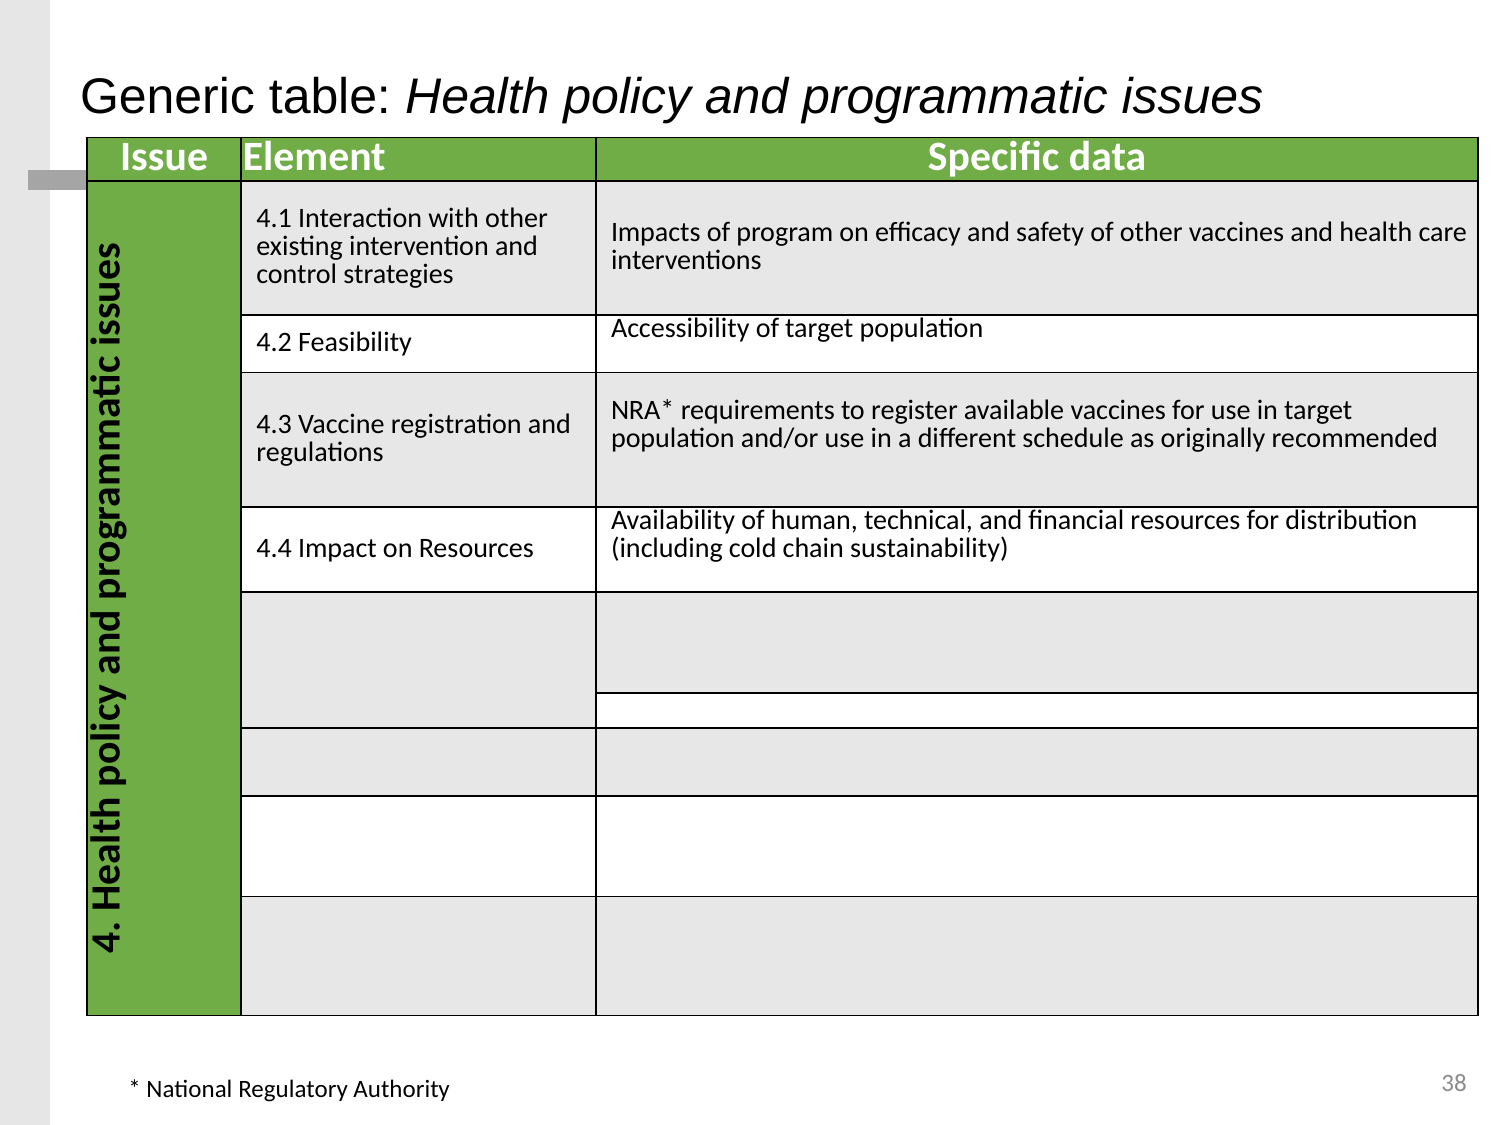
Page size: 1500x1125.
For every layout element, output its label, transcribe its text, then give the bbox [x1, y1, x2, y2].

table_header Specific data [597, 138, 1477, 180]
table_cell [242, 897, 595, 1015]
table_cell 4.3 Vaccine registration and regulations [242, 373, 595, 506]
table_cell [597, 729, 1477, 795]
table_cell 4.4 Impact on Resources [242, 508, 595, 591]
table_cell NRA* requirements to register available vaccines for use in target population and/or use in a different schedule as originally recommended [597, 373, 1477, 506]
table_cell Accessibility of target population [597, 316, 1477, 372]
table_cell 4. Health policy and programmatic issues [88, 182, 240, 1015]
table_cell [242, 797, 595, 896]
title Generic table: Health policy and programmatic issues [64, 29, 1500, 165]
text_box * National Regulatory Authority [113, 1065, 466, 1111]
table_header Issue [88, 138, 240, 180]
table_cell [242, 593, 595, 727]
table_cell 4.2 Feasibility [242, 316, 595, 372]
slide_number 38 [1399, 1051, 1482, 1112]
table_cell [597, 897, 1477, 1015]
table_cell [597, 797, 1477, 896]
table_header Element [242, 138, 595, 180]
table_cell 4.1 Interaction with other existing intervention and control strategies [242, 182, 595, 314]
table_cell [597, 593, 1477, 692]
table_cell [242, 729, 595, 795]
table_cell Impacts of program on efficacy and safety of other vaccines and health care interventions [597, 182, 1477, 314]
table_cell Availability of human, technical, and financial resources for distribution (including cold chain sustainability) [597, 508, 1477, 591]
table_cell [597, 694, 1477, 727]
